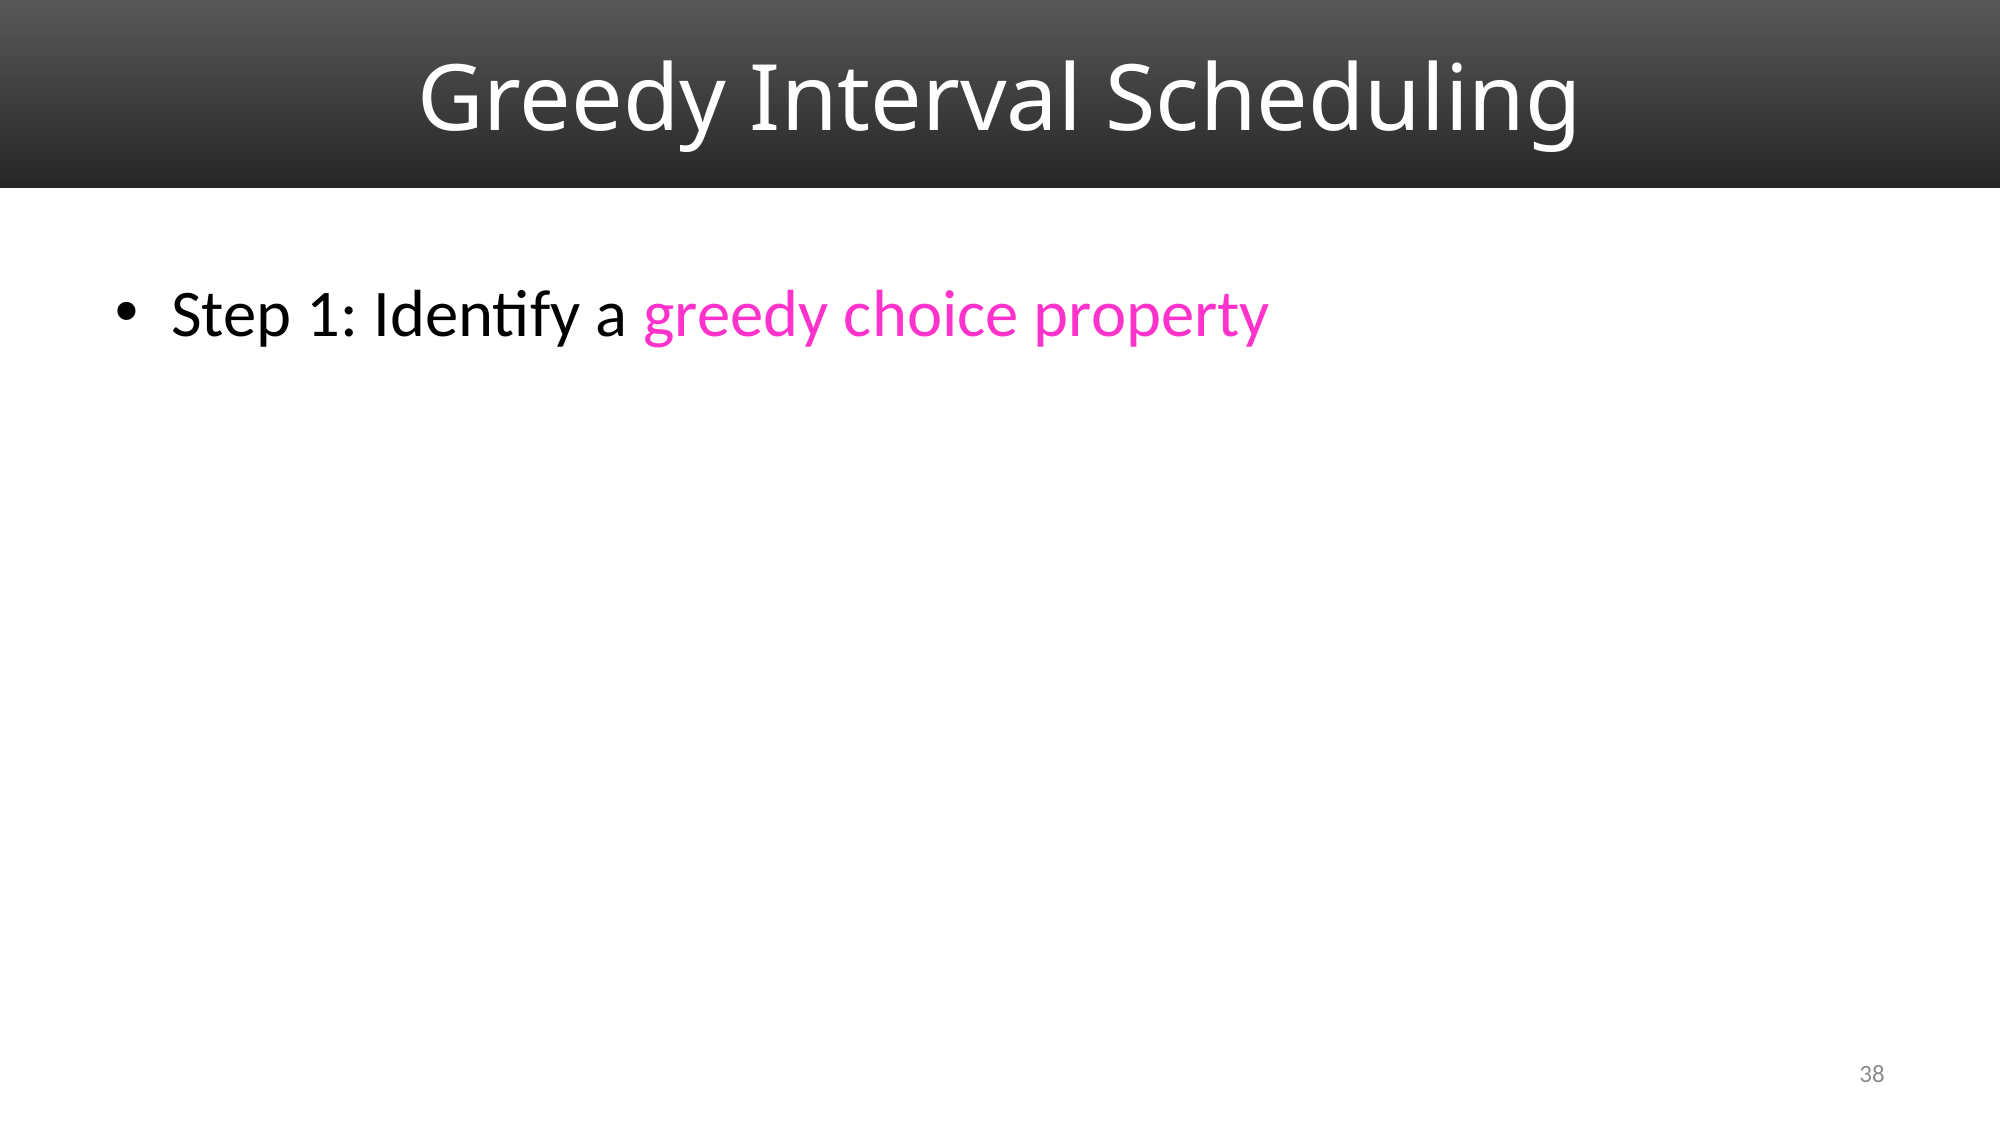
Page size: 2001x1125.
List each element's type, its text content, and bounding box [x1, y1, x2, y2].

list Step 1: Identify a greedy choice property [99, 262, 1900, 1005]
slide_number 38 [1433, 1042, 1900, 1103]
title Greedy Interval Scheduling [99, 24, 1900, 163]
